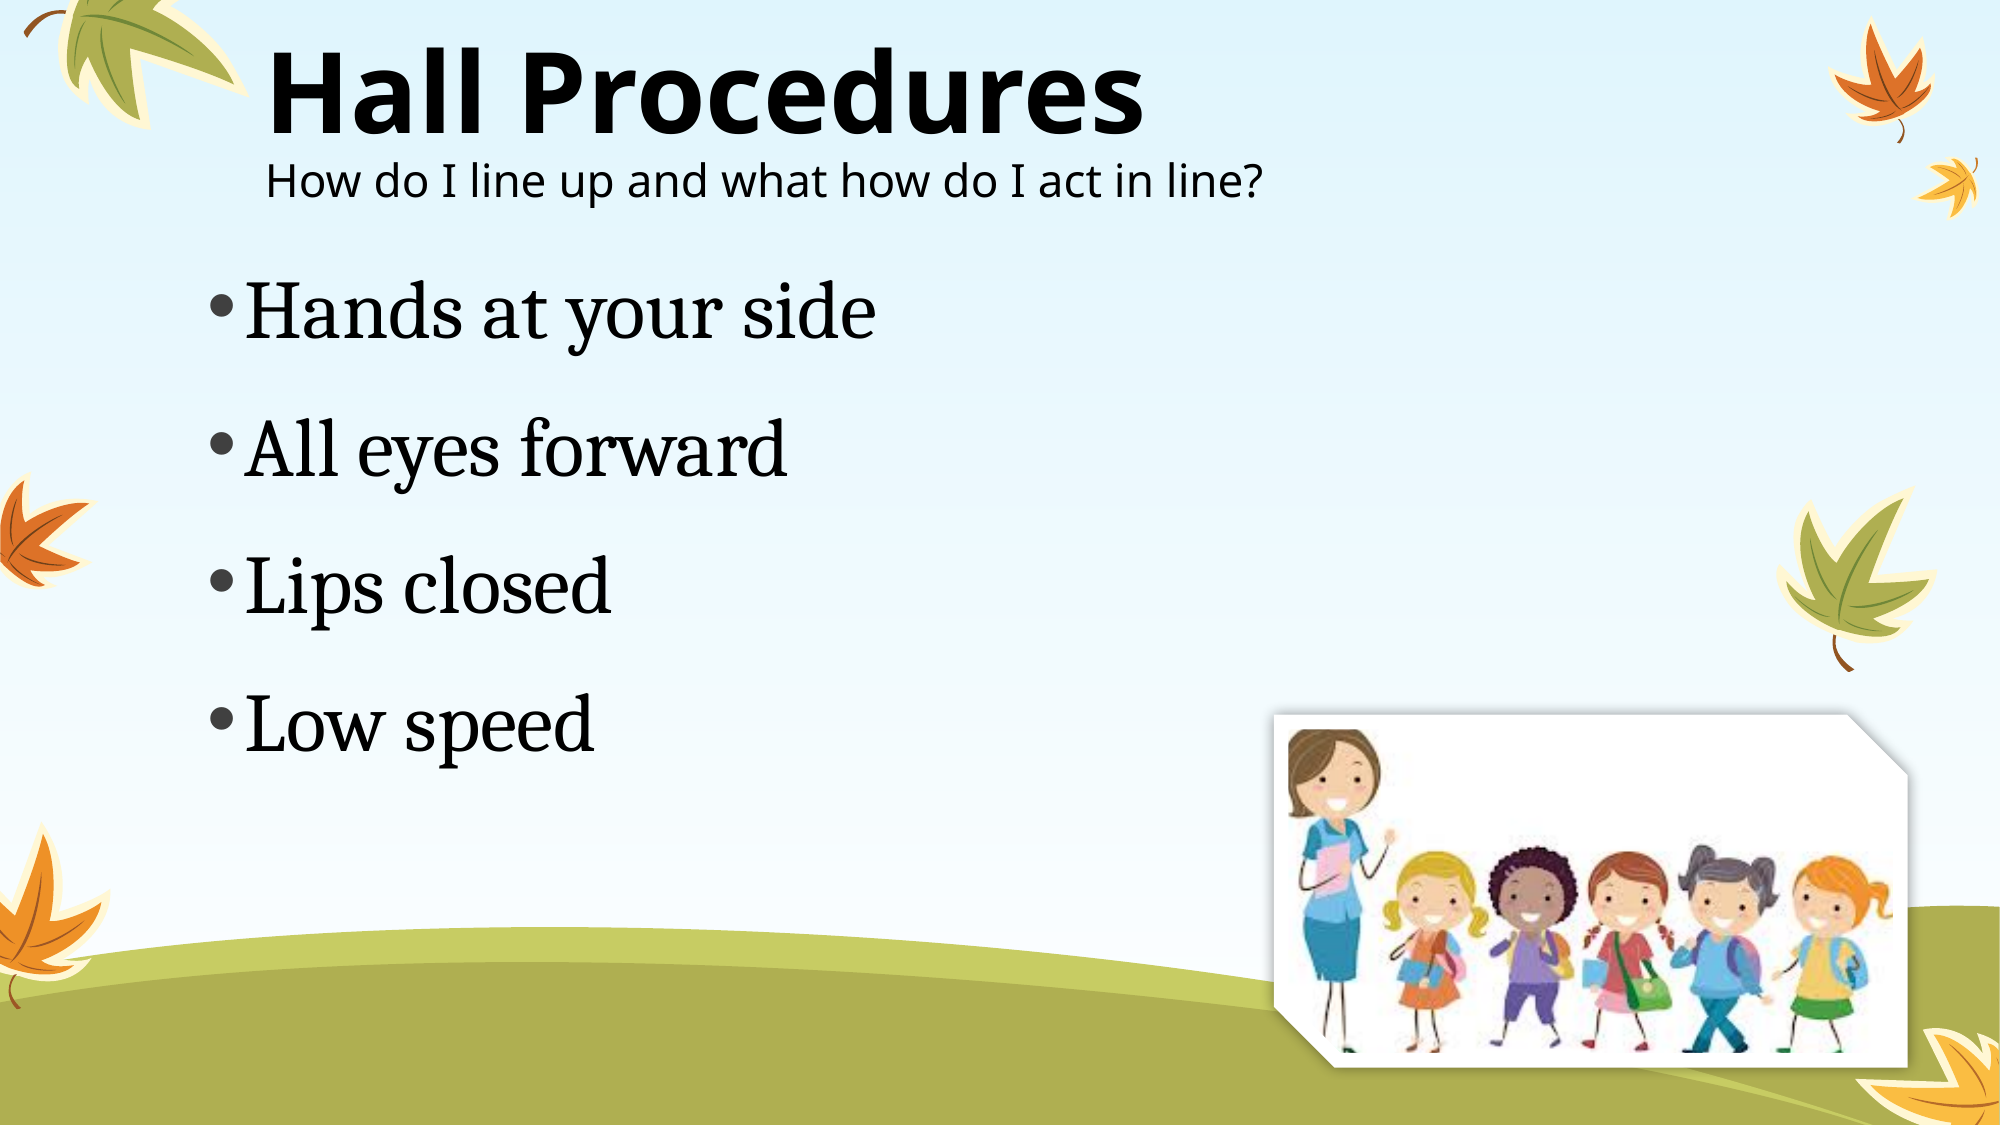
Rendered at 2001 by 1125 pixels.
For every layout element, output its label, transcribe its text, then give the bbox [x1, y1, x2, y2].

list Hands at your side All eyes forward Lips closed Low speed [184, 247, 1684, 929]
picture [1281, 721, 1901, 1061]
title Hall Procedures How do I line up and what how do I act in line? [249, 12, 1749, 216]
